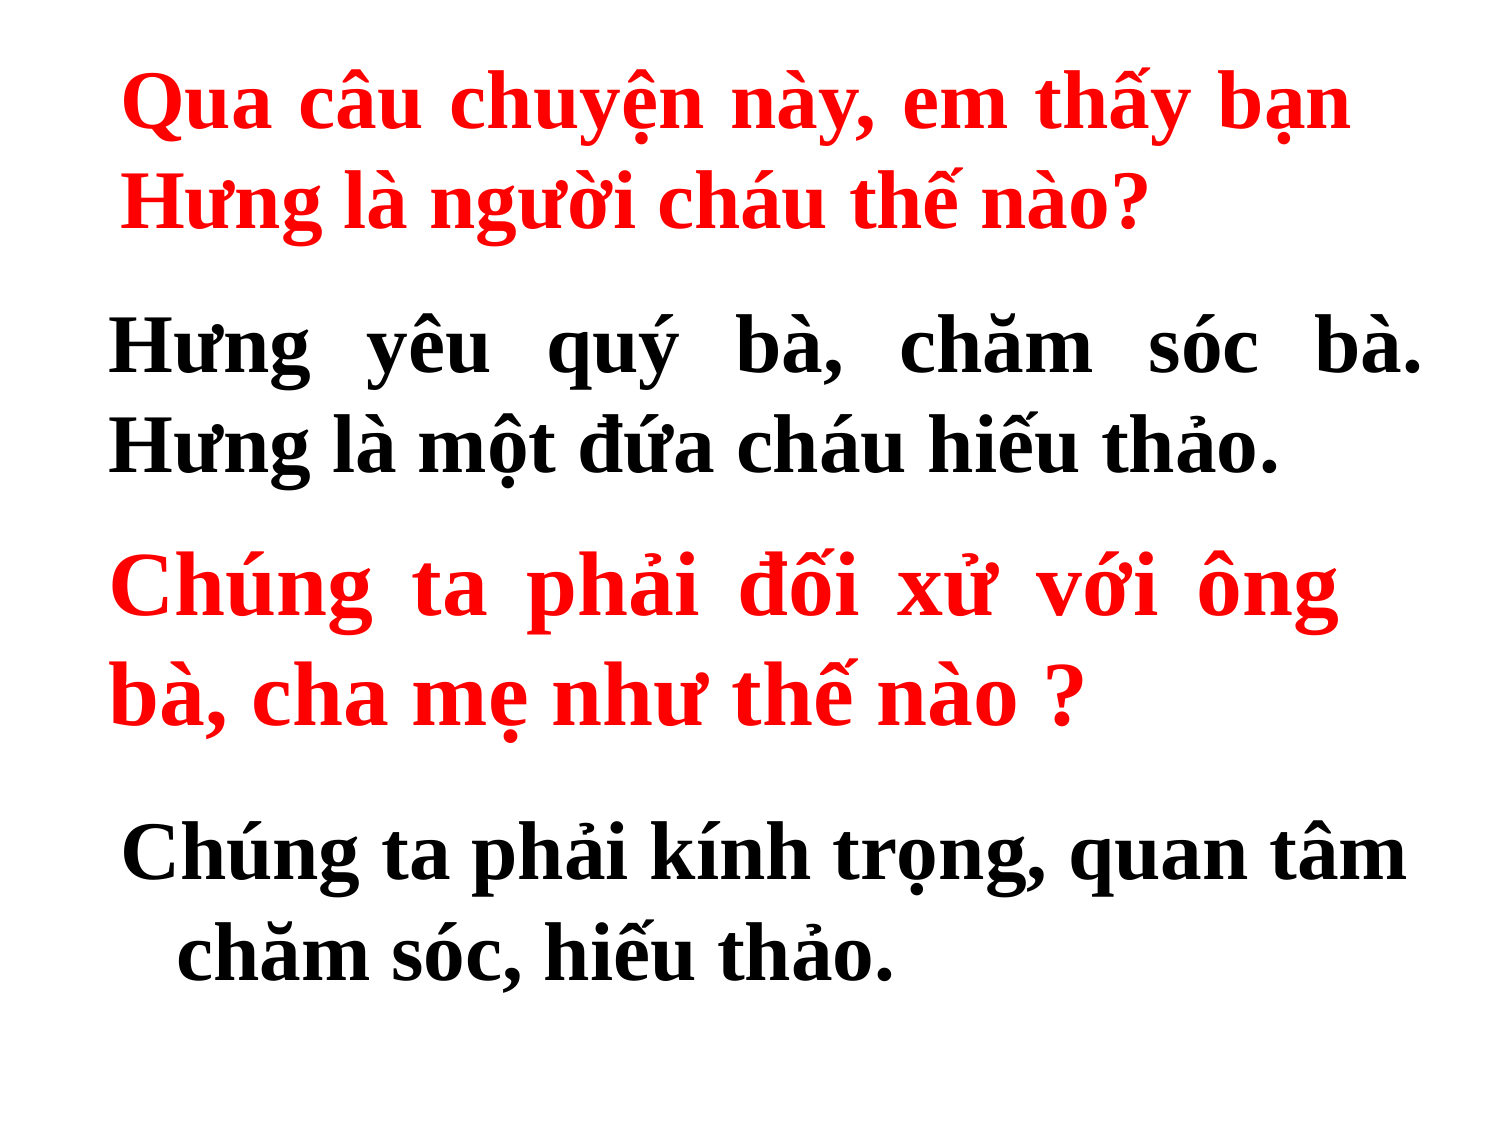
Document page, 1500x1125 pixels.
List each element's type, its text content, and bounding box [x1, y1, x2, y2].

text_box Chúng ta phải kính trọng, quan tâm chăm sóc, hiếu thảo. [105, 789, 1456, 943]
text_box Qua câu chuyện này, em thấy bạn Hưng là người cháu thế nào? [105, 37, 1368, 253]
text_box Chúng ta phải đối xử với ông bà, cha mẹ như thế nào ? [93, 516, 1357, 752]
text_box Hưng yêu quý bà, chăm sóc bà. Hưng là một đứa cháu hiếu thảo. [93, 282, 1439, 497]
